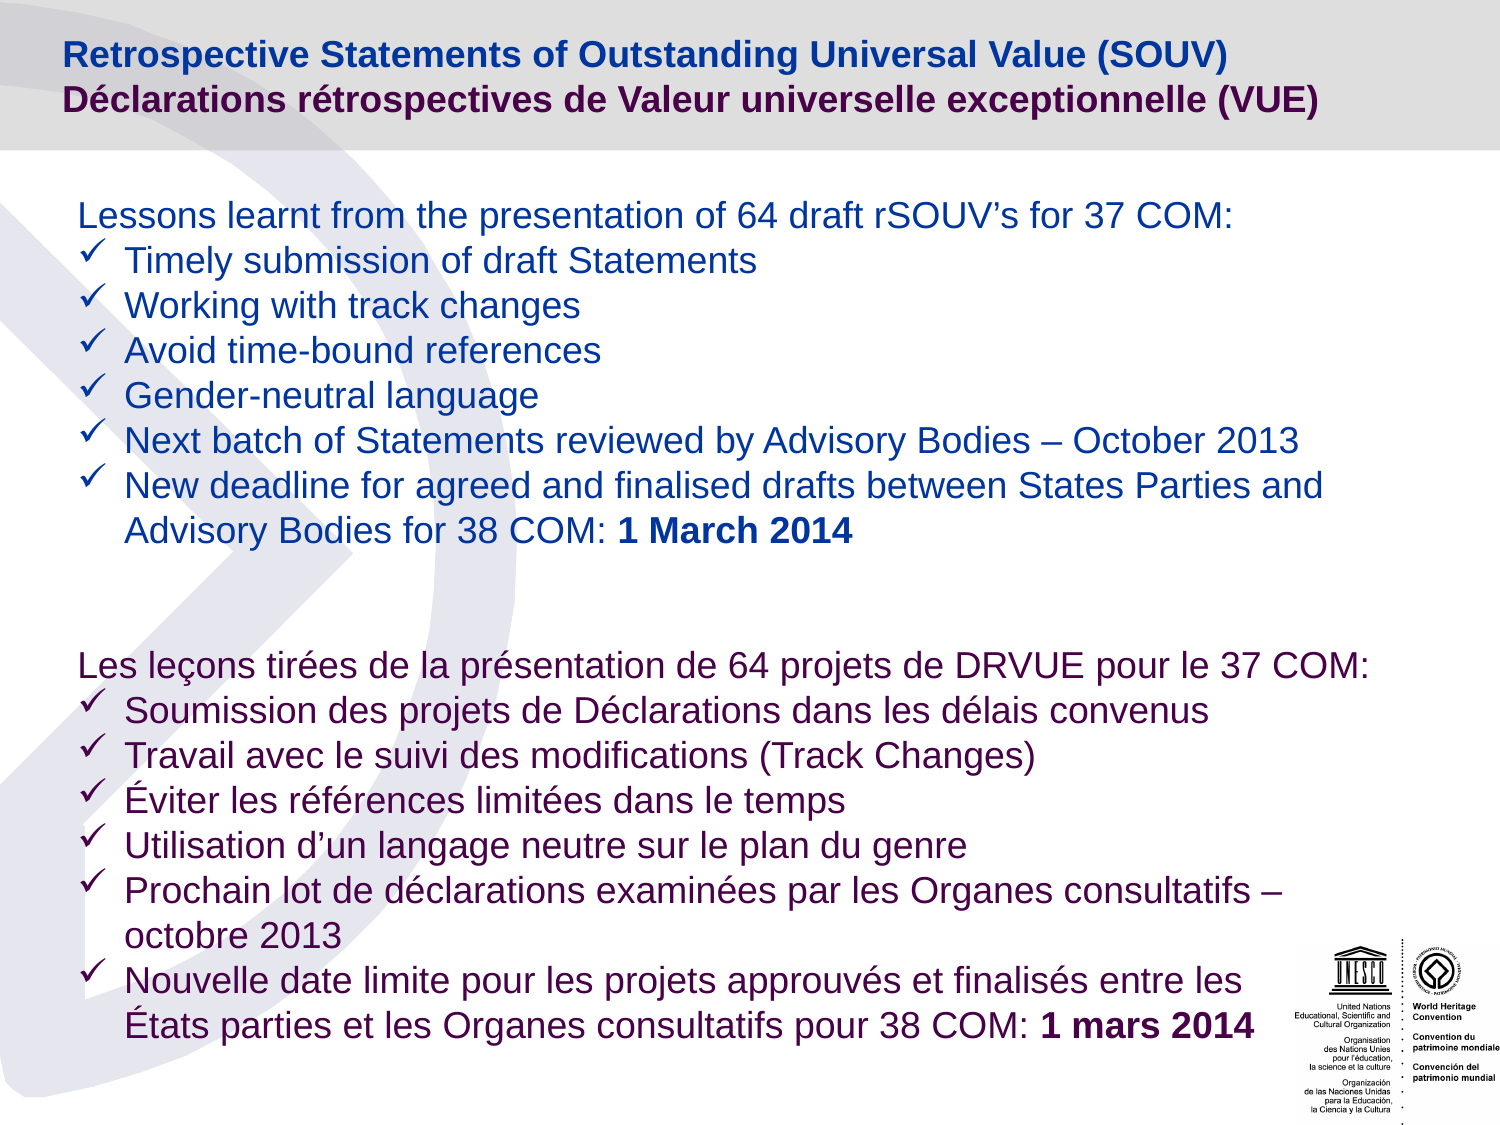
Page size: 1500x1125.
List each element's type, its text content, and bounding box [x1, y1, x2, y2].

text_box Lessons learnt from the presentation of 64 draft rSOUV’s for 37 COM: Timely submission of draft Statements Working with track changes Avoid time-bound references Gender-neutral language Next batch of Statements reviewed by Advisory Bodies – October 2013 New deadline for agreed and finalised drafts between States Parties and Advisory Bodies for 38 COM: 1 March 2014 Les leçons tirées de la présentation de 64 projets de DRVUE pour le 37 COM: Soumission des projets de Déclarations dans les délais convenus Travail avec le suivi des modifications (Track Changes) Éviter les références limitées dans le temps Utilisation d’un langage neutre sur le plan du genre Prochain lot de déclarations examinées par les Organes consultatifs – octobre 2013 Nouvelle date limite pour les projets approuvés et finalisés entre les États parties et les Organes consultatifs pour 38 COM: 1 mars 2014 [62, 183, 1397, 1054]
picture [1295, 939, 1500, 1125]
title Retrospective Statements of Outstanding Universal Value (SOUV) Déclarations rétrospectives de Valeur universelle exceptionnelle (VUE) [0, 0, 1500, 151]
